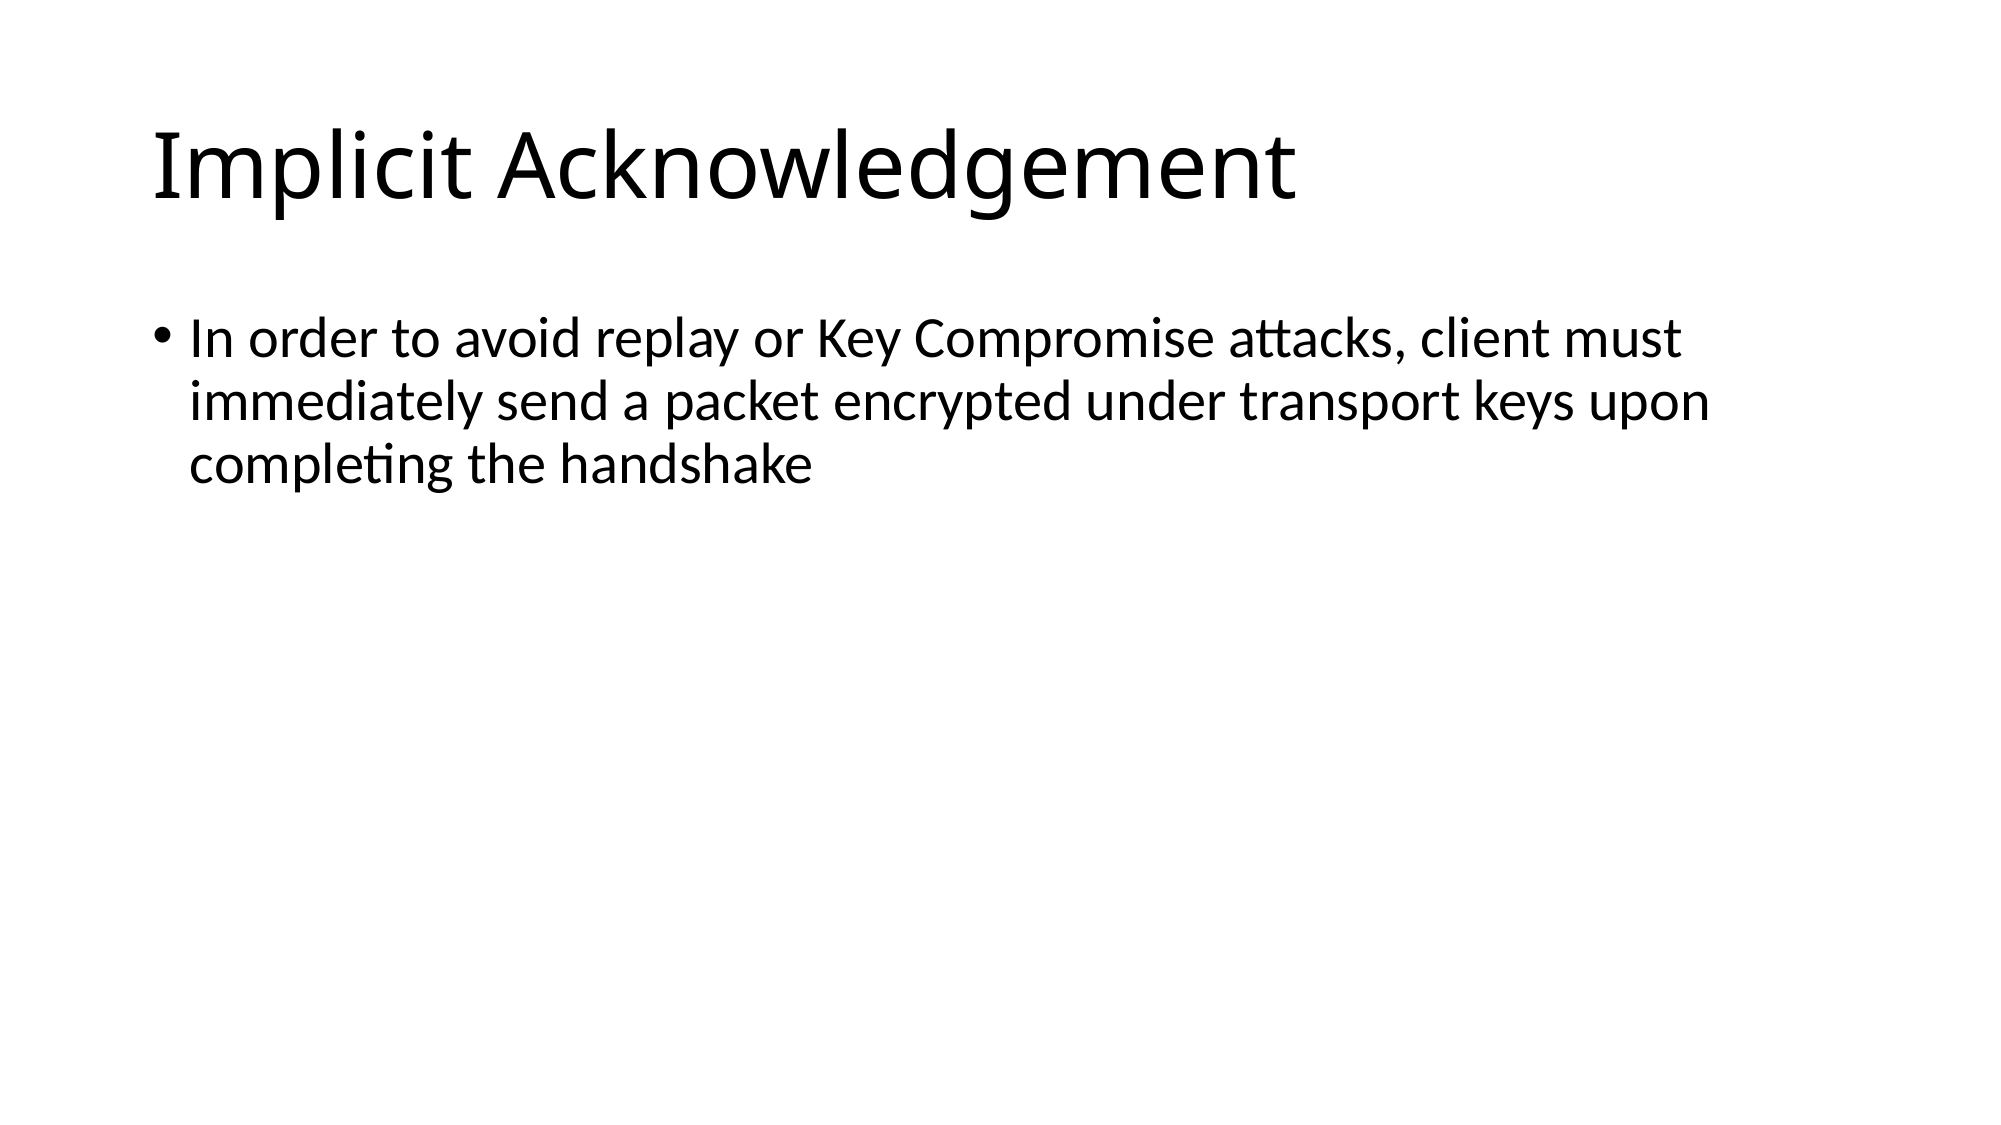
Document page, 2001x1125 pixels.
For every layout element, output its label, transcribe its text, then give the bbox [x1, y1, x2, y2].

list In order to avoid replay or Key Compromise attacks, client must immediately send a packet encrypted under transport keys upon completing the handshake [137, 299, 1863, 1014]
title Implicit Acknowledgement [137, 59, 1863, 278]
